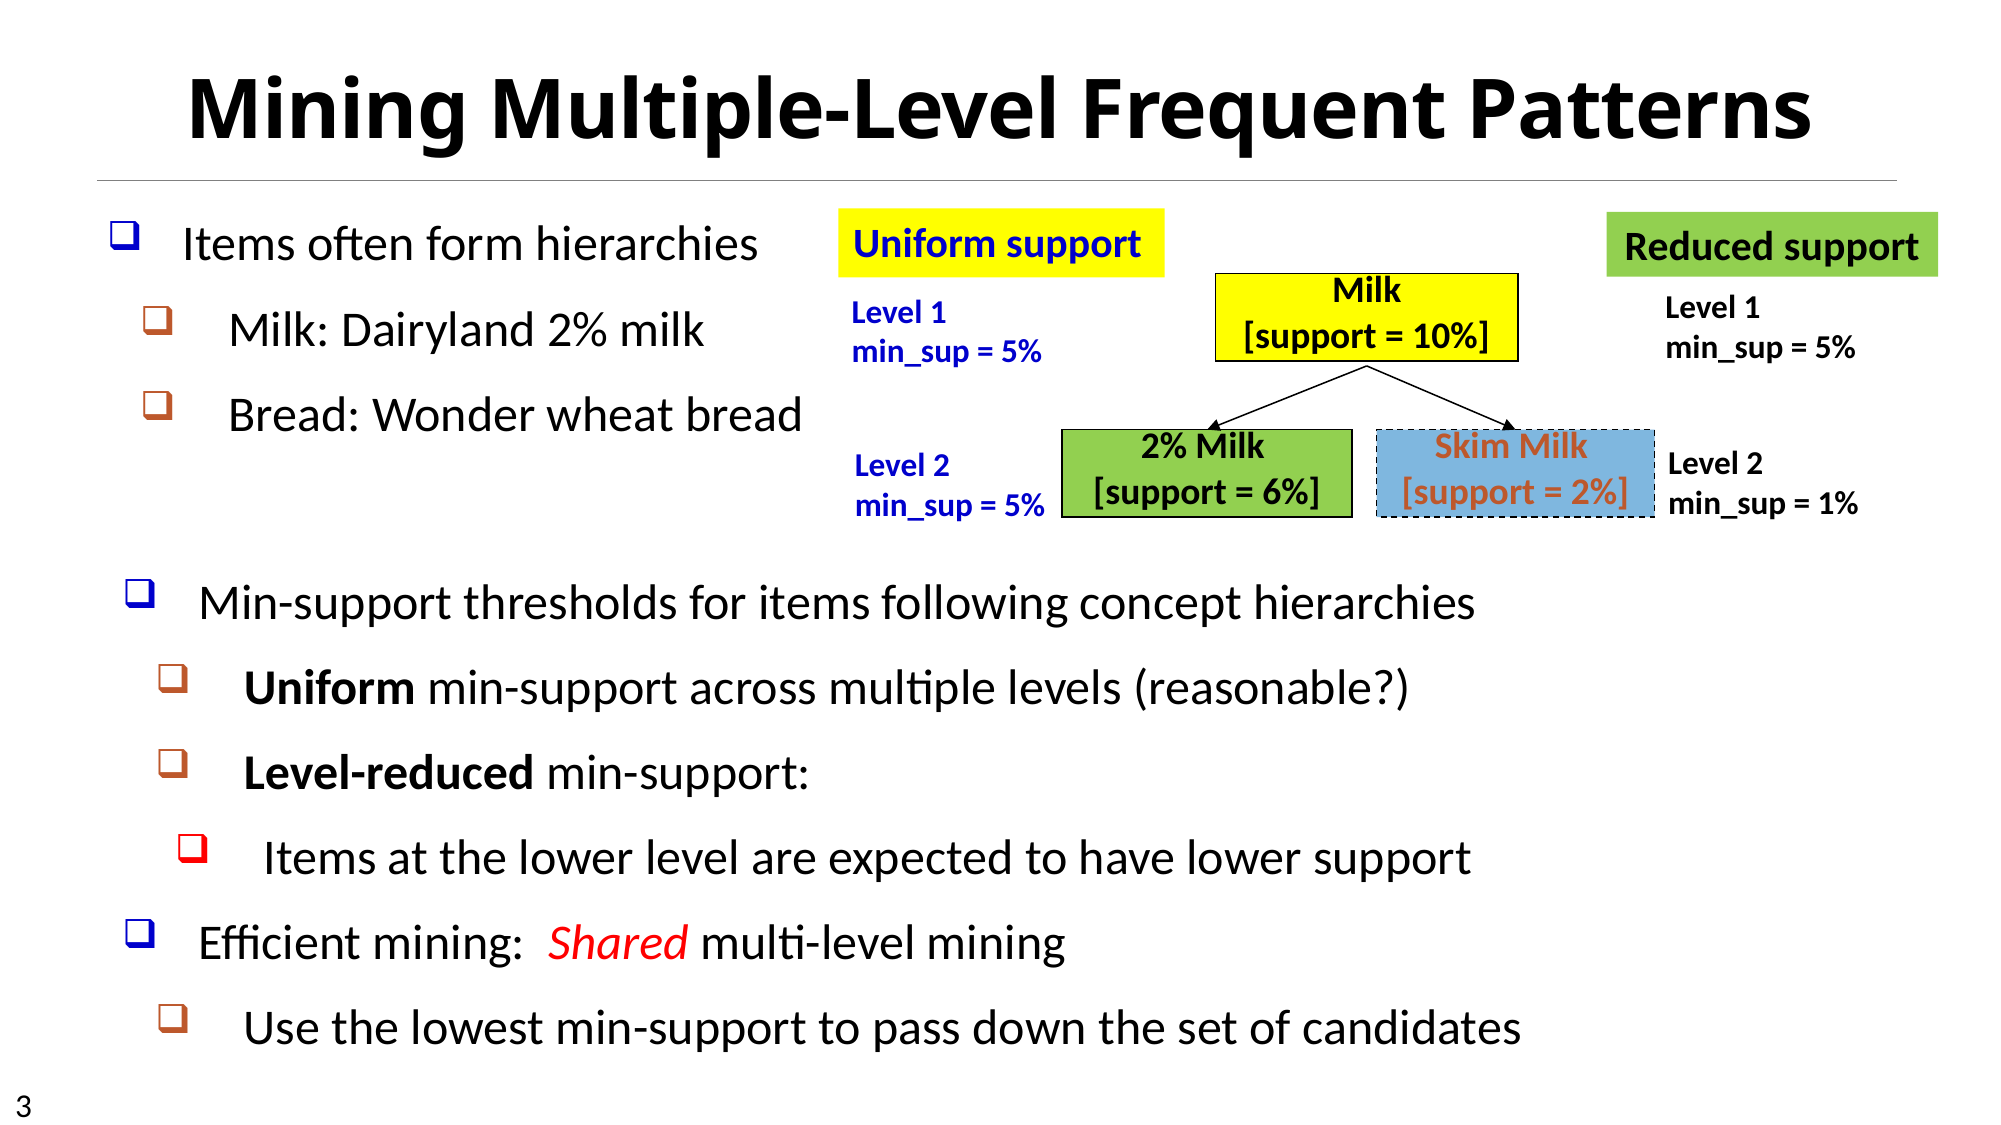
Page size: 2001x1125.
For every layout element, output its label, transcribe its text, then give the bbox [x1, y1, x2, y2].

text_box [92, 558, 1761, 1043]
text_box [834, 207, 1939, 533]
title Mining Multiple-Level Frequent Patterns [33, 62, 1967, 163]
list Items often form hierarchies Milk: Dairyland 2% milk Bread: Wonder wheat bread [92, 203, 831, 556]
text_box Min-support thresholds for items following concept hierarchies Uniform min-support across multiple levels (reasonable?) Level-reduced min-support: Items at the lower level are expected to have lower support Efficient mining: Shared multi-level mining Use the lowest min-support to pass down the set of candidates [107, 561, 1761, 1069]
